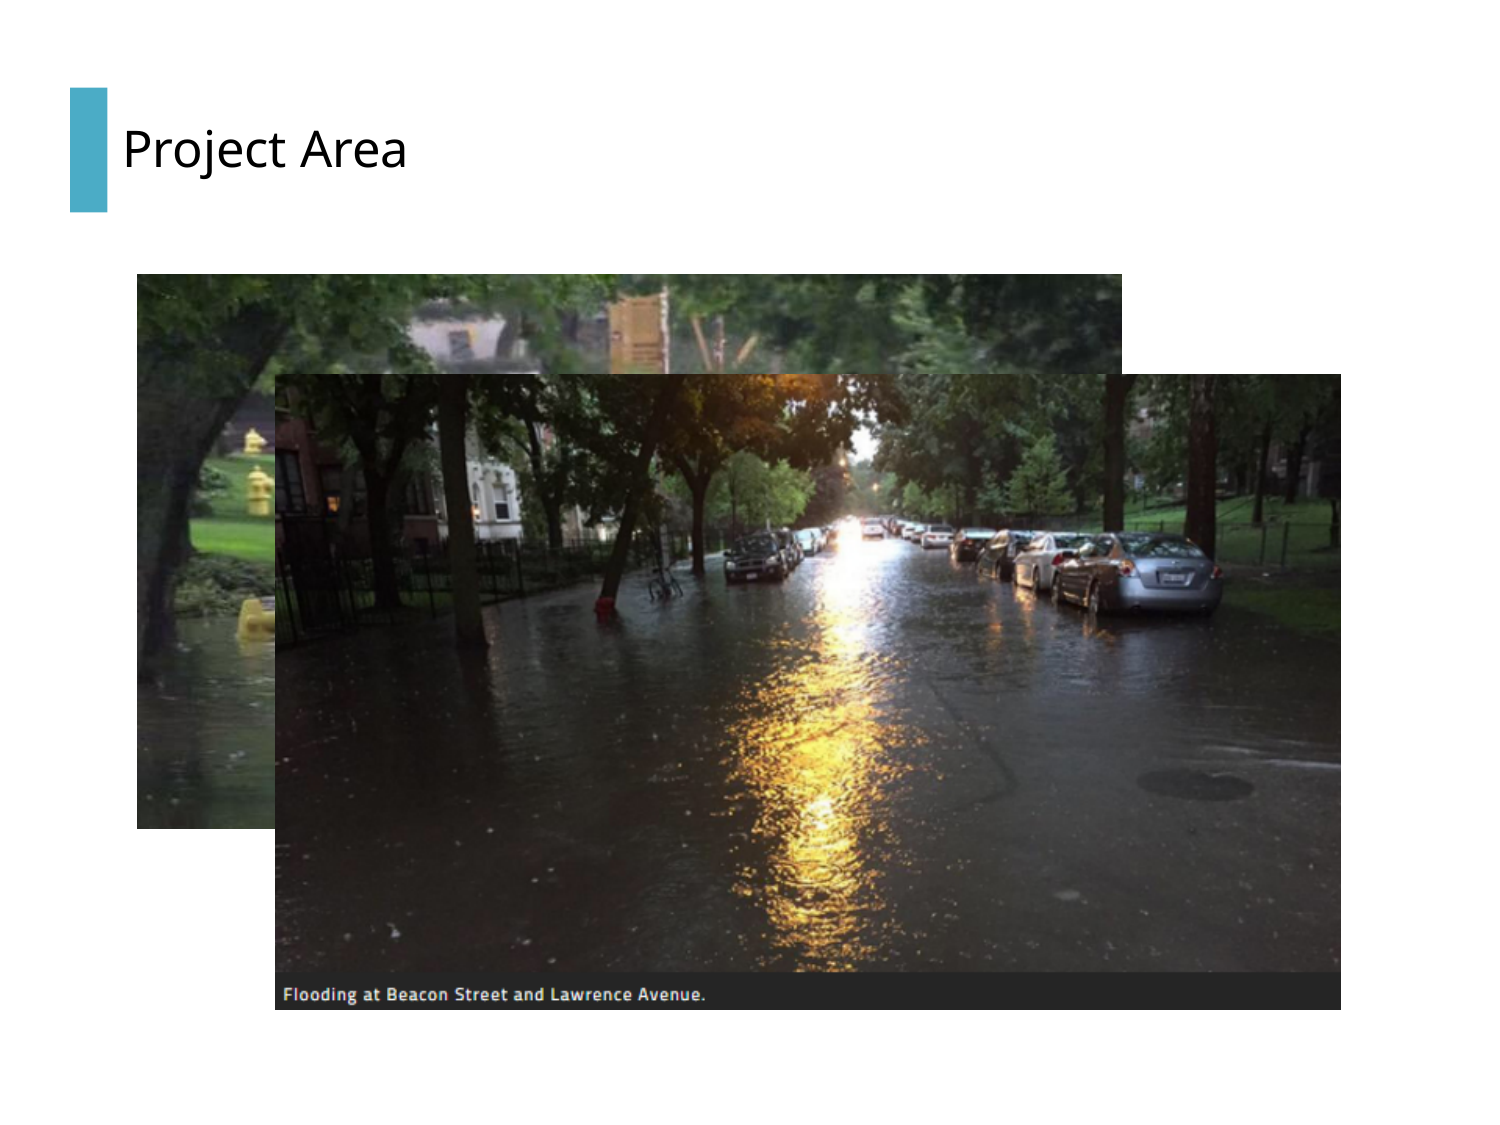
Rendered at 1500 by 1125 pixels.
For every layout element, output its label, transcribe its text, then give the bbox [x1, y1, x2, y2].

text_box [68, 85, 110, 215]
title Project Area [107, 82, 445, 213]
picture [137, 274, 1341, 1010]
